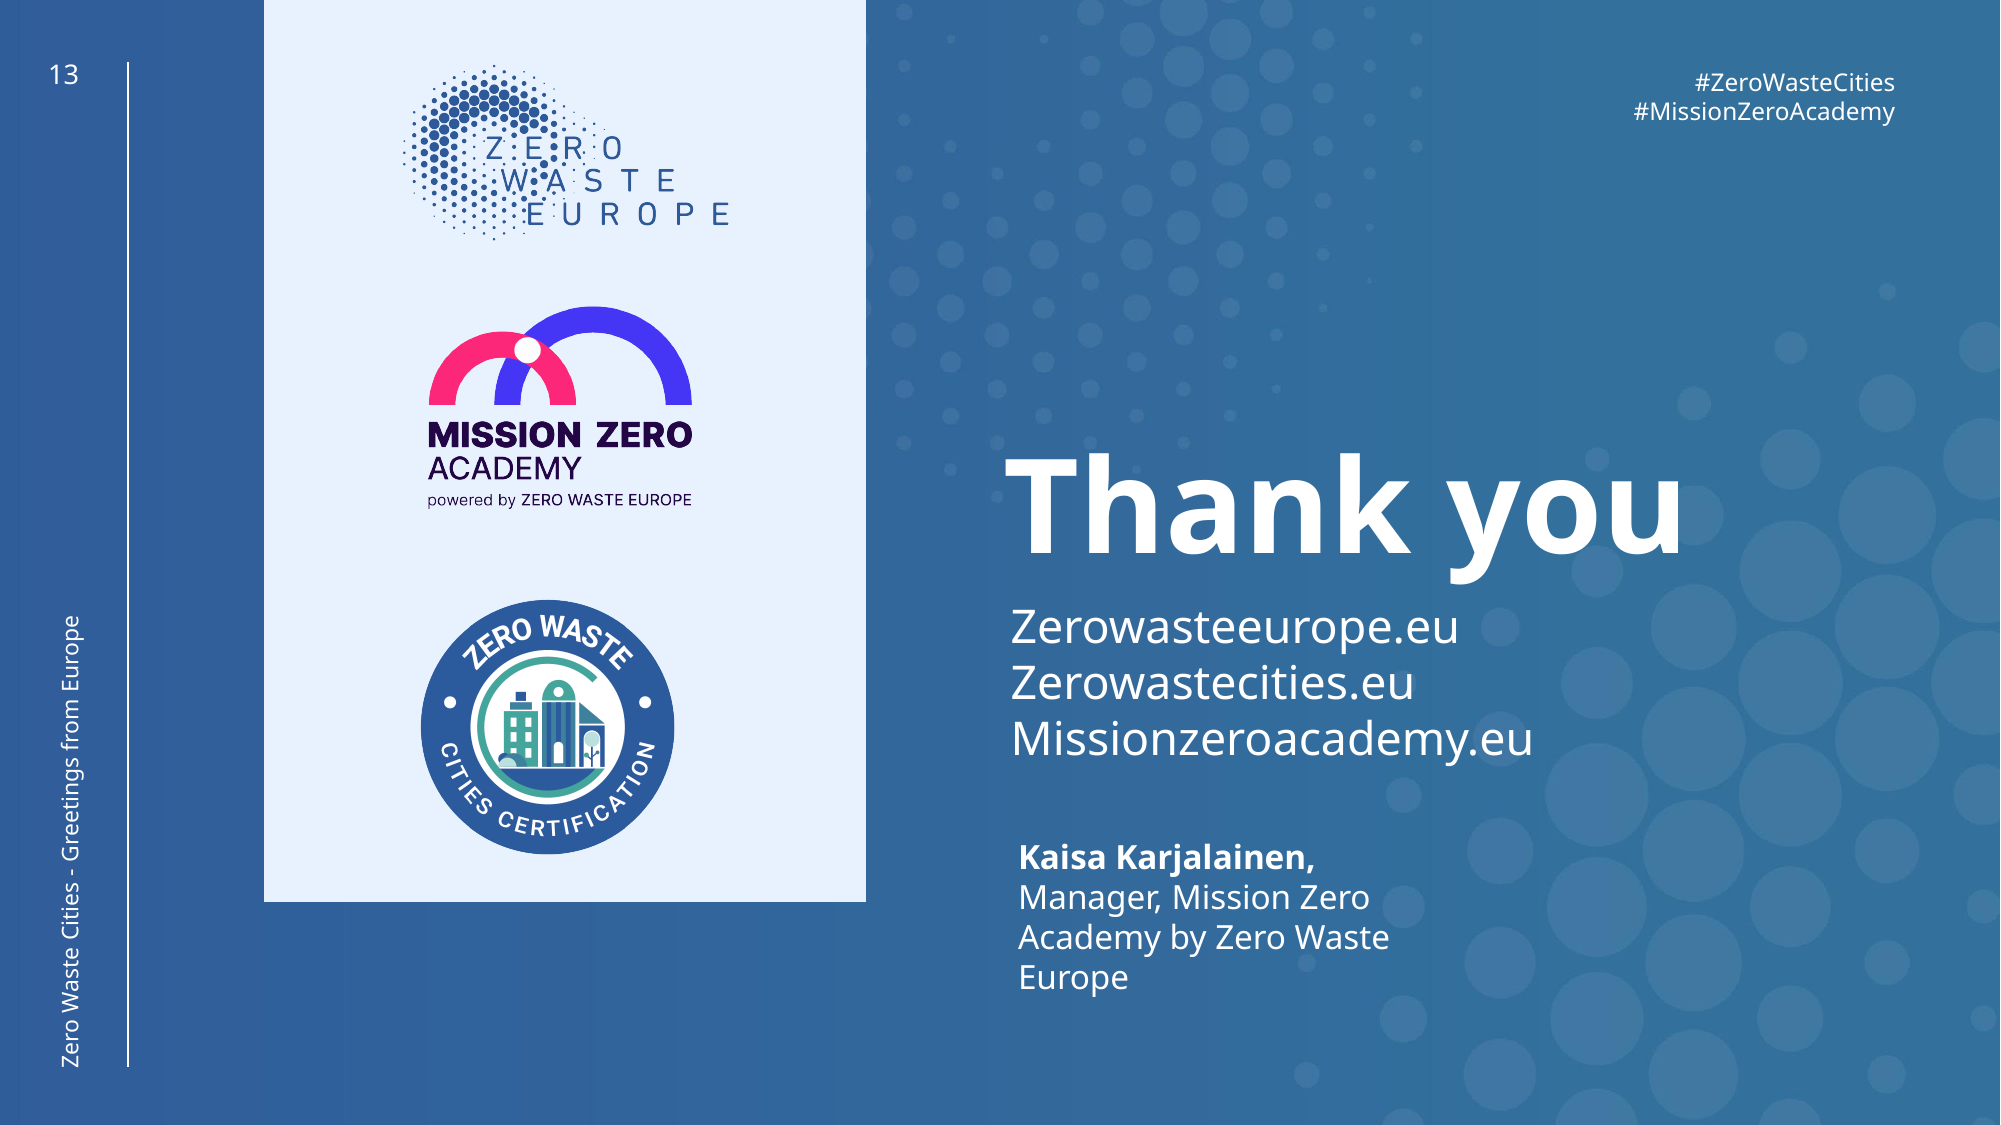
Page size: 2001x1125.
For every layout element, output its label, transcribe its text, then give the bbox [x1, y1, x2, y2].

title Thank you [1003, 420, 1895, 592]
slide_number ‹#› [0, 37, 100, 124]
list Zerowasteeurope.eu Zerowastecities.eu Missionzeroacademy.eu [1001, 592, 1895, 771]
list #ZeroWasteCities #MissionZeroAcademy [1416, 62, 1905, 131]
picture [0, 0, 2000, 1125]
text_box Kaisa Karjalainen, Manager, Mission Zero Academy by Zero Waste Europe [1003, 821, 1462, 1012]
list Zero Waste Cities - Greetings from Europe [50, 388, 93, 1078]
